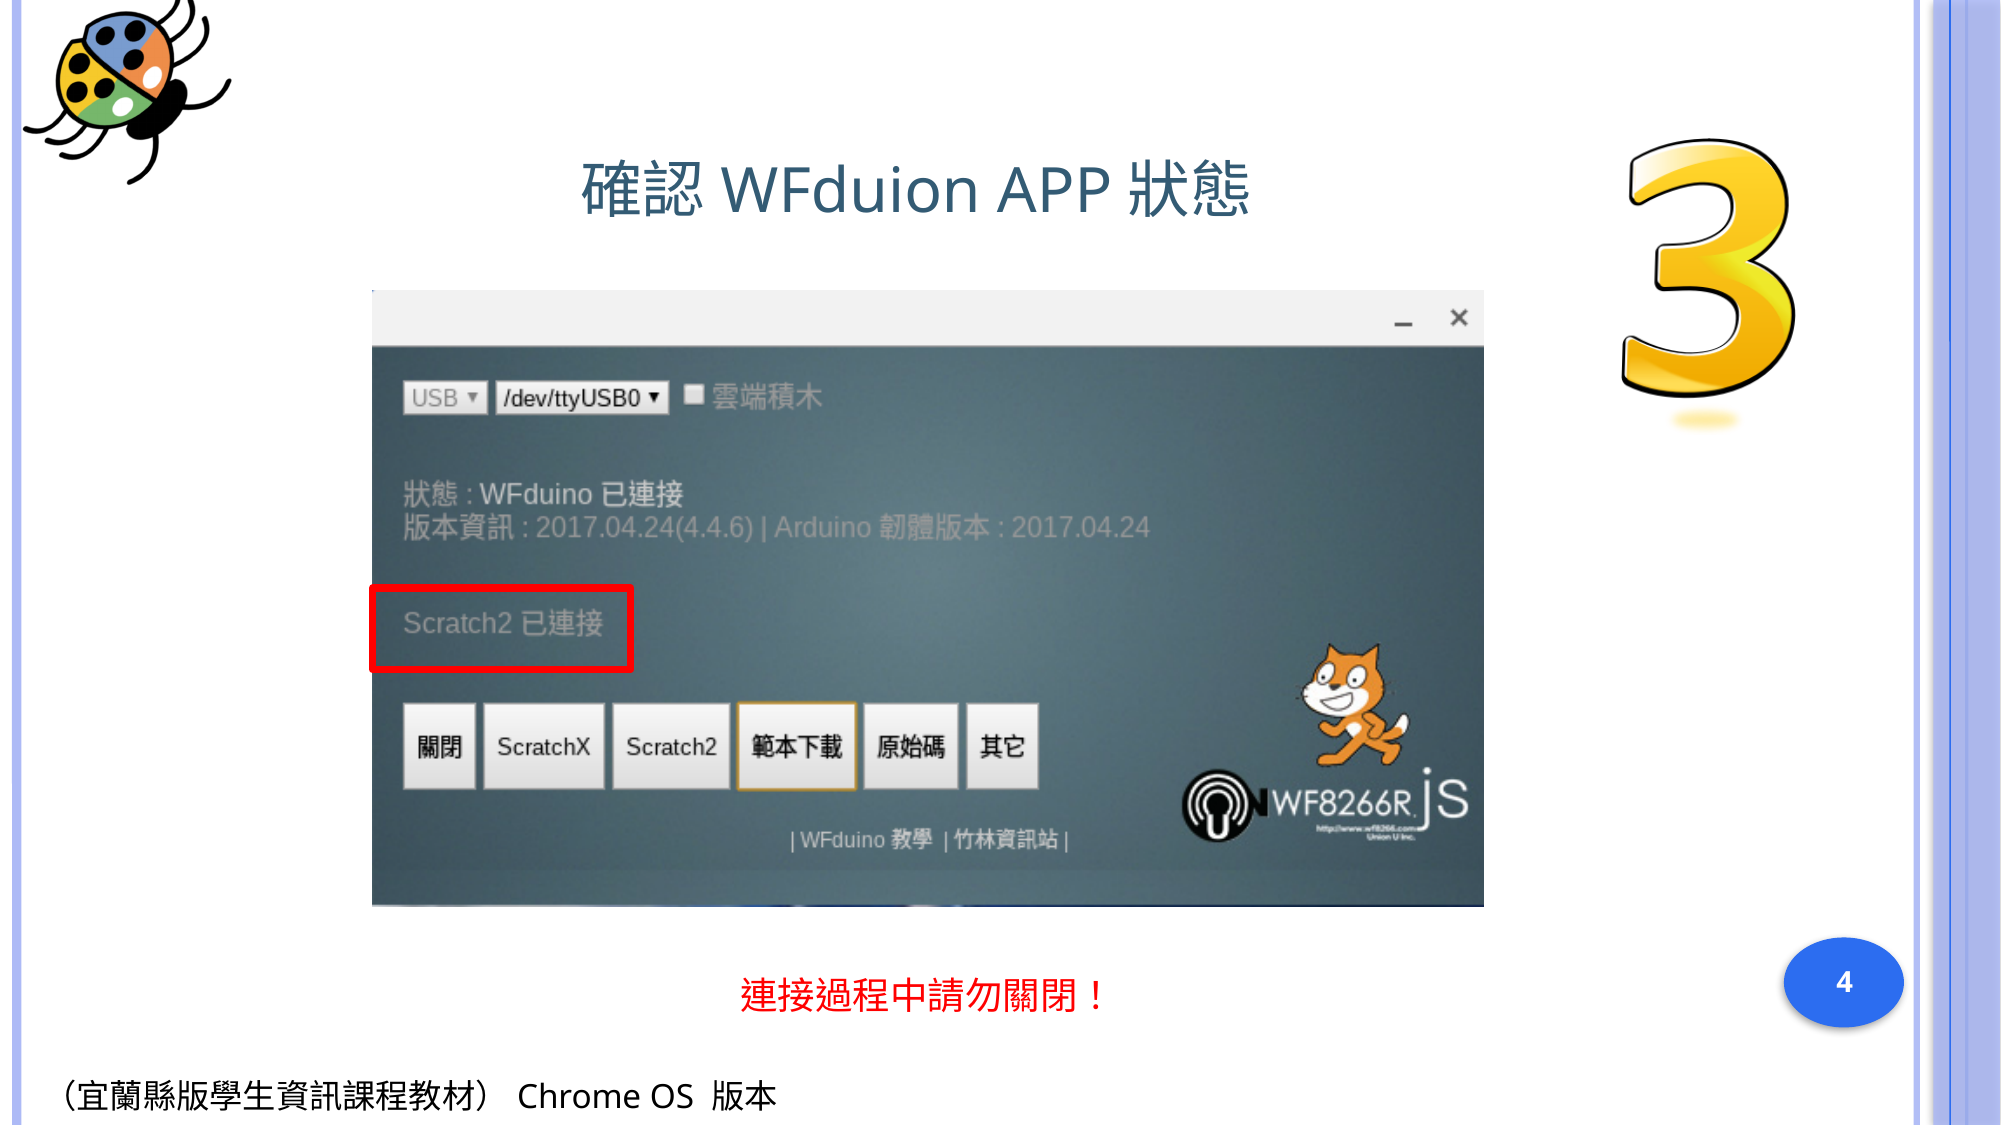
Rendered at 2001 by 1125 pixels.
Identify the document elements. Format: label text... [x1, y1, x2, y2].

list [372, 290, 1484, 908]
picture [1621, 138, 1796, 436]
slide_number 4 [1777, 940, 1912, 1027]
title 確認WFduion APP狀態 [99, 45, 1734, 233]
picture [2, 0, 240, 205]
text_box 連接過程中請勿關閉！ [372, 964, 1484, 1025]
